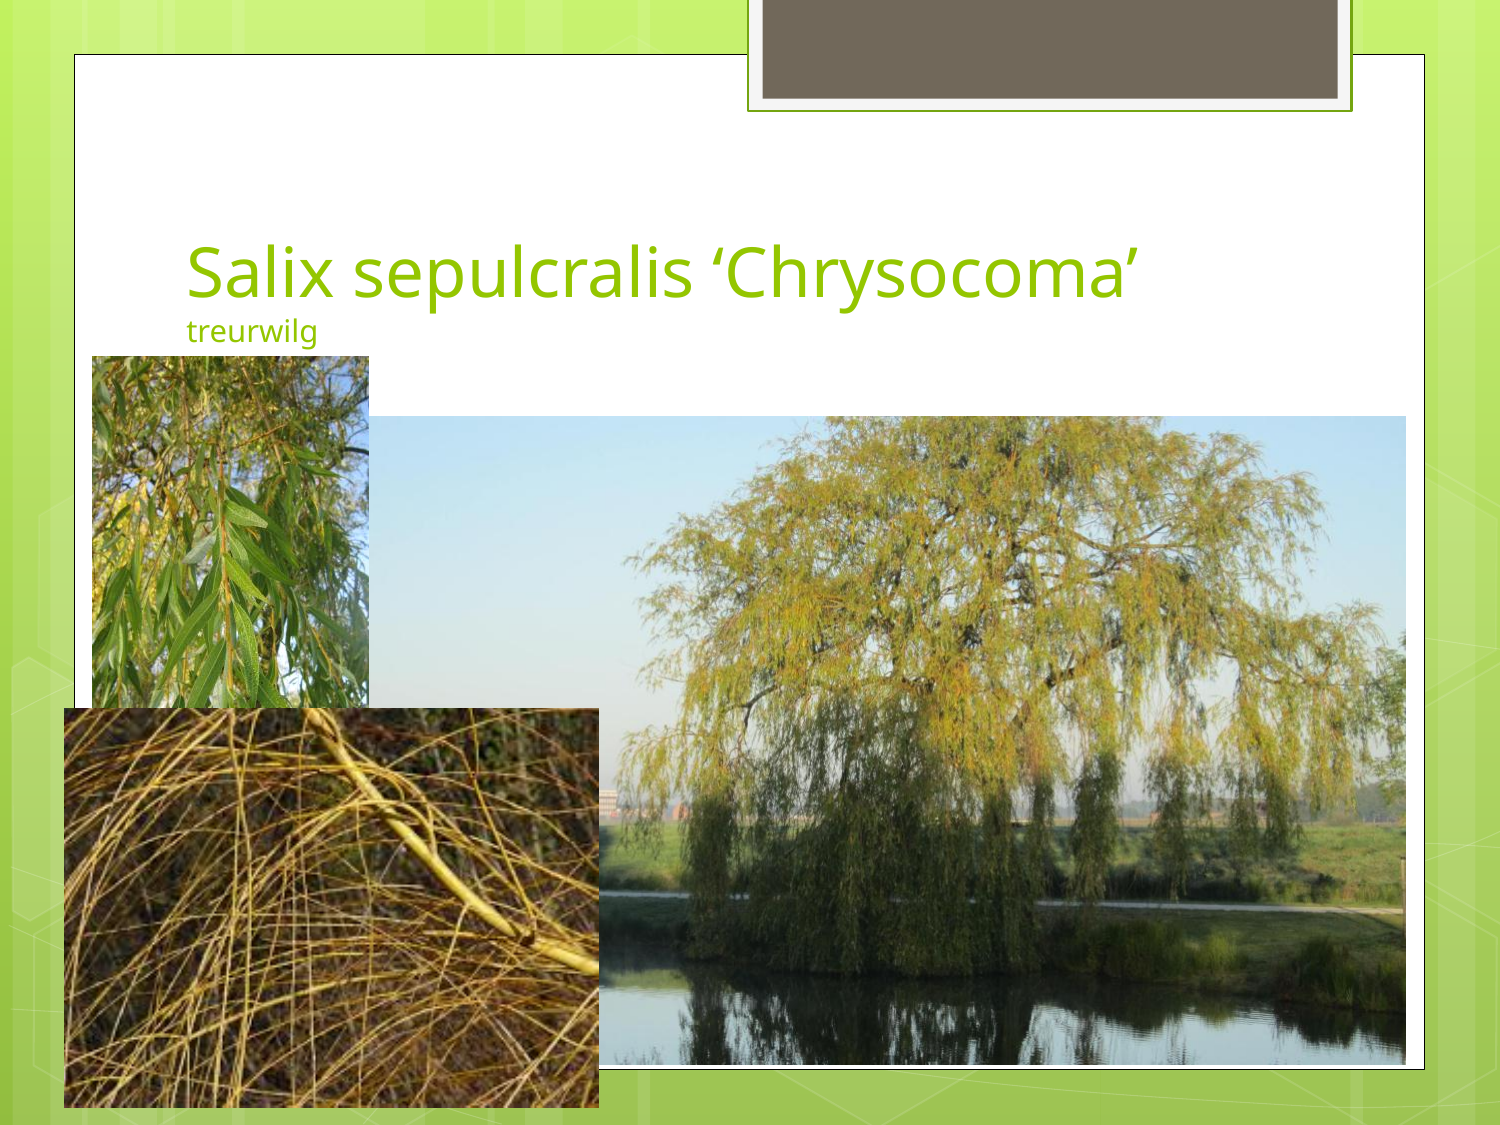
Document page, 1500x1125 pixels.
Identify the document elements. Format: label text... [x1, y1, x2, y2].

title Salix sepulcralis ‘Chrysocoma’ treurwilg [171, 168, 1324, 357]
picture [64, 355, 1406, 1109]
